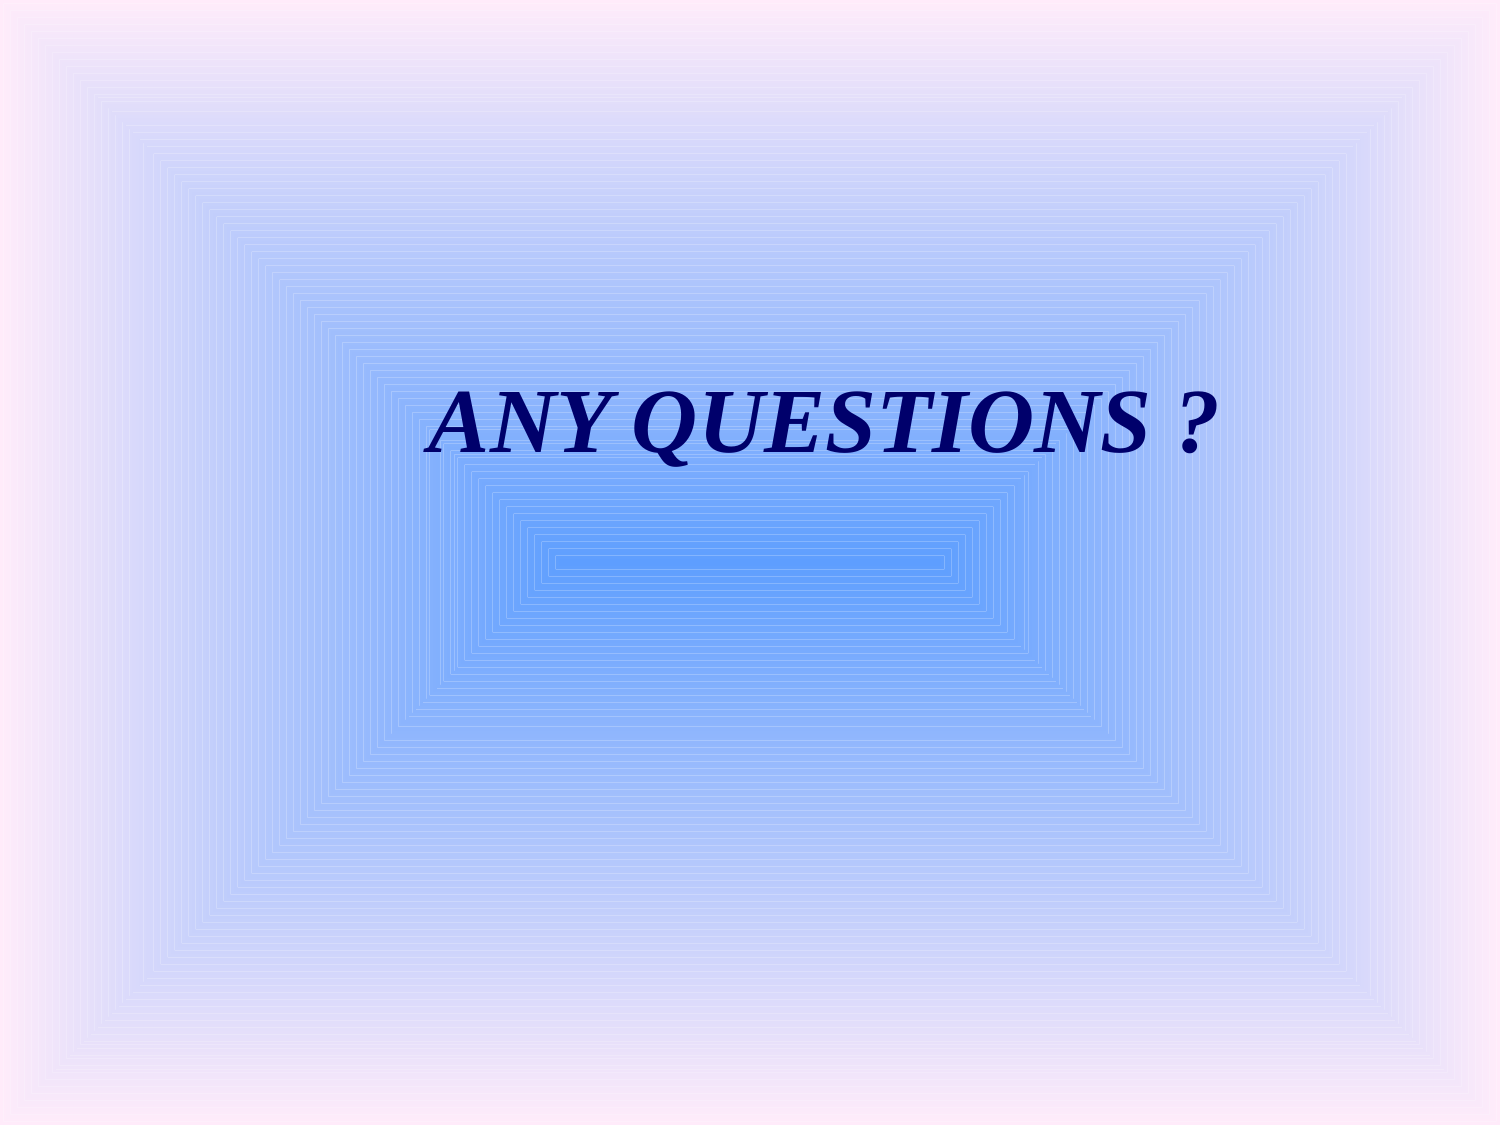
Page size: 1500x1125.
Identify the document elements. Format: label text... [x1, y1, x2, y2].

list ANY QUESTIONS ? [187, 224, 1463, 945]
